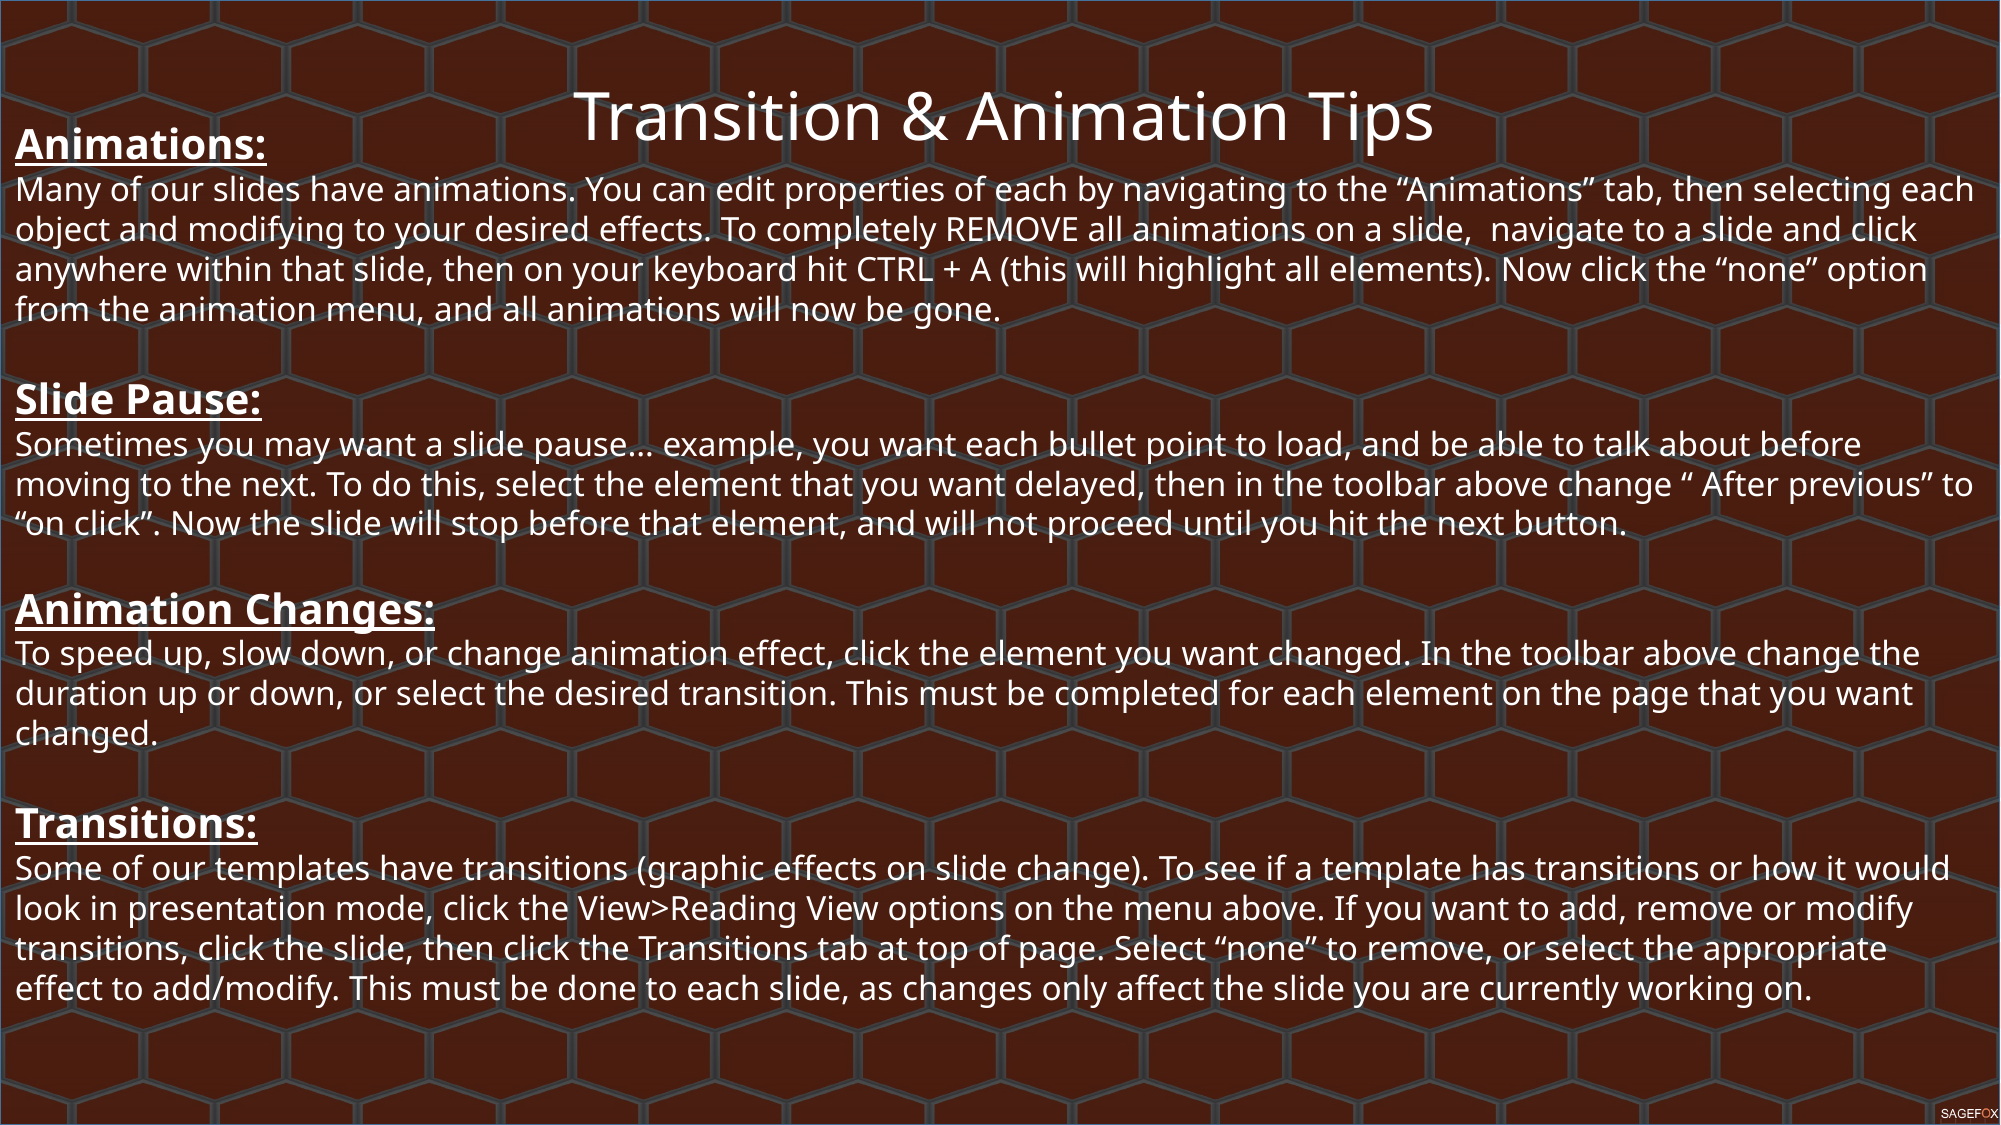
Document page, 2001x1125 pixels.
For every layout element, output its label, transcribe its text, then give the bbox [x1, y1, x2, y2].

text_box Animations: Many of our slides have animations. You can edit properties of each by navigating to the “Animations” tab, then selecting each object and modifying to your desired effects. To completely REMOVE all animations on a slide, navigate to a slide and click anywhere within that slide, then on your keyboard hit CTRL + A (this will highlight all elements). Now click the “none” option from the animation menu, and all animations will now be gone. Slide Pause: Sometimes you may want a slide pause… example, you want each bullet point to load, and be able to talk about before moving to the next. To do this, select the element that you want delayed, then in the toolbar above change “ After previous” to “on click”. Now the slide will stop before that element, and will not proceed until you hit the next button. Animation Changes: To speed up, slow down, or change animation effect, click the element you want changed. In the toolbar above change the duration up or down, or select the desired transition. This must be completed for each element on the page that you want changed. Transitions: Some of our templates have transitions (graphic effects on slide change). To see if a template has transitions or how it would look in presentation mode, click the View>Reading View options on the menu above. If you want to add, remove or modify transitions, click the slide, then click the Transitions tab at top of page. Select “none” to remove, or select the appropriate effect to add/modify. This must be done to each slide, as changes only affect the slide you are currently working on. [0, 0, 2000, 1125]
title Transition & Animation Tips [477, 59, 1532, 177]
